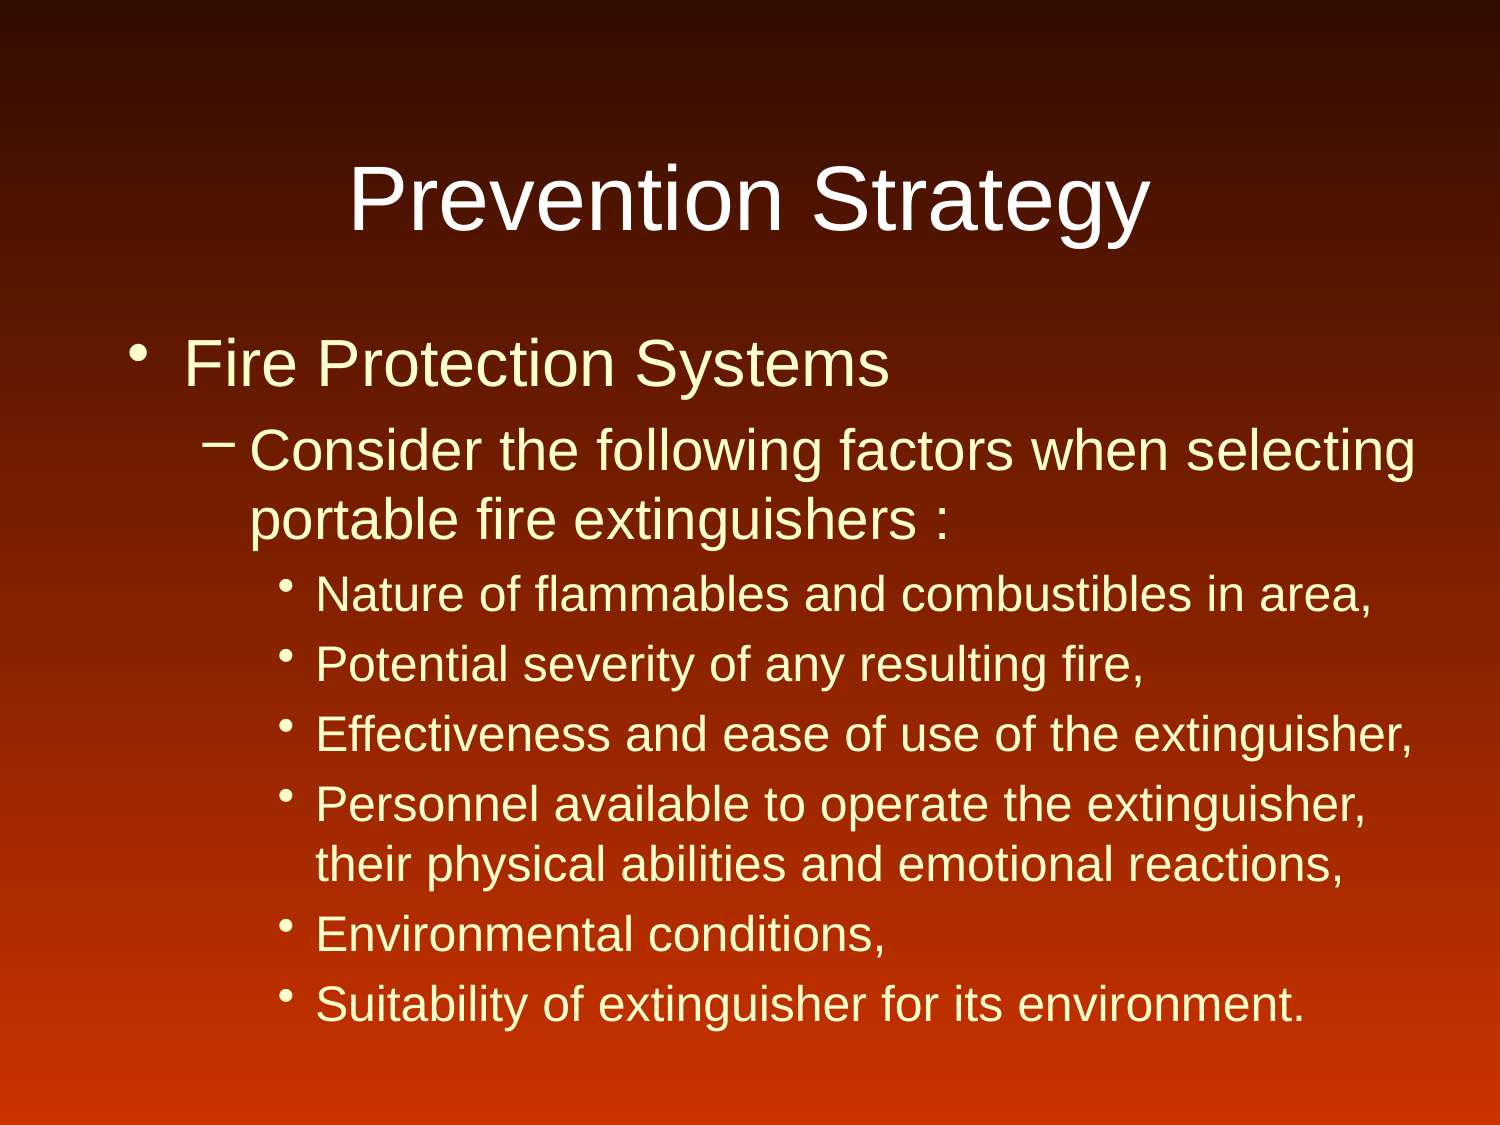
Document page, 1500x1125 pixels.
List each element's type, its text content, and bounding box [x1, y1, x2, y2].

title Prevention Strategy [112, 99, 1388, 288]
list Fire Protection Systems Consider the following factors when selecting portable fire extinguishers : Nature of flammables and combustibles in area, Potential severity of any resulting fire, Effectiveness and ease of use of the extinguisher, Personnel available to operate the extinguisher, their physical abilities and emotional reactions, Environmental conditions, Suitability of extinguisher for its environment. [112, 312, 1450, 1063]
